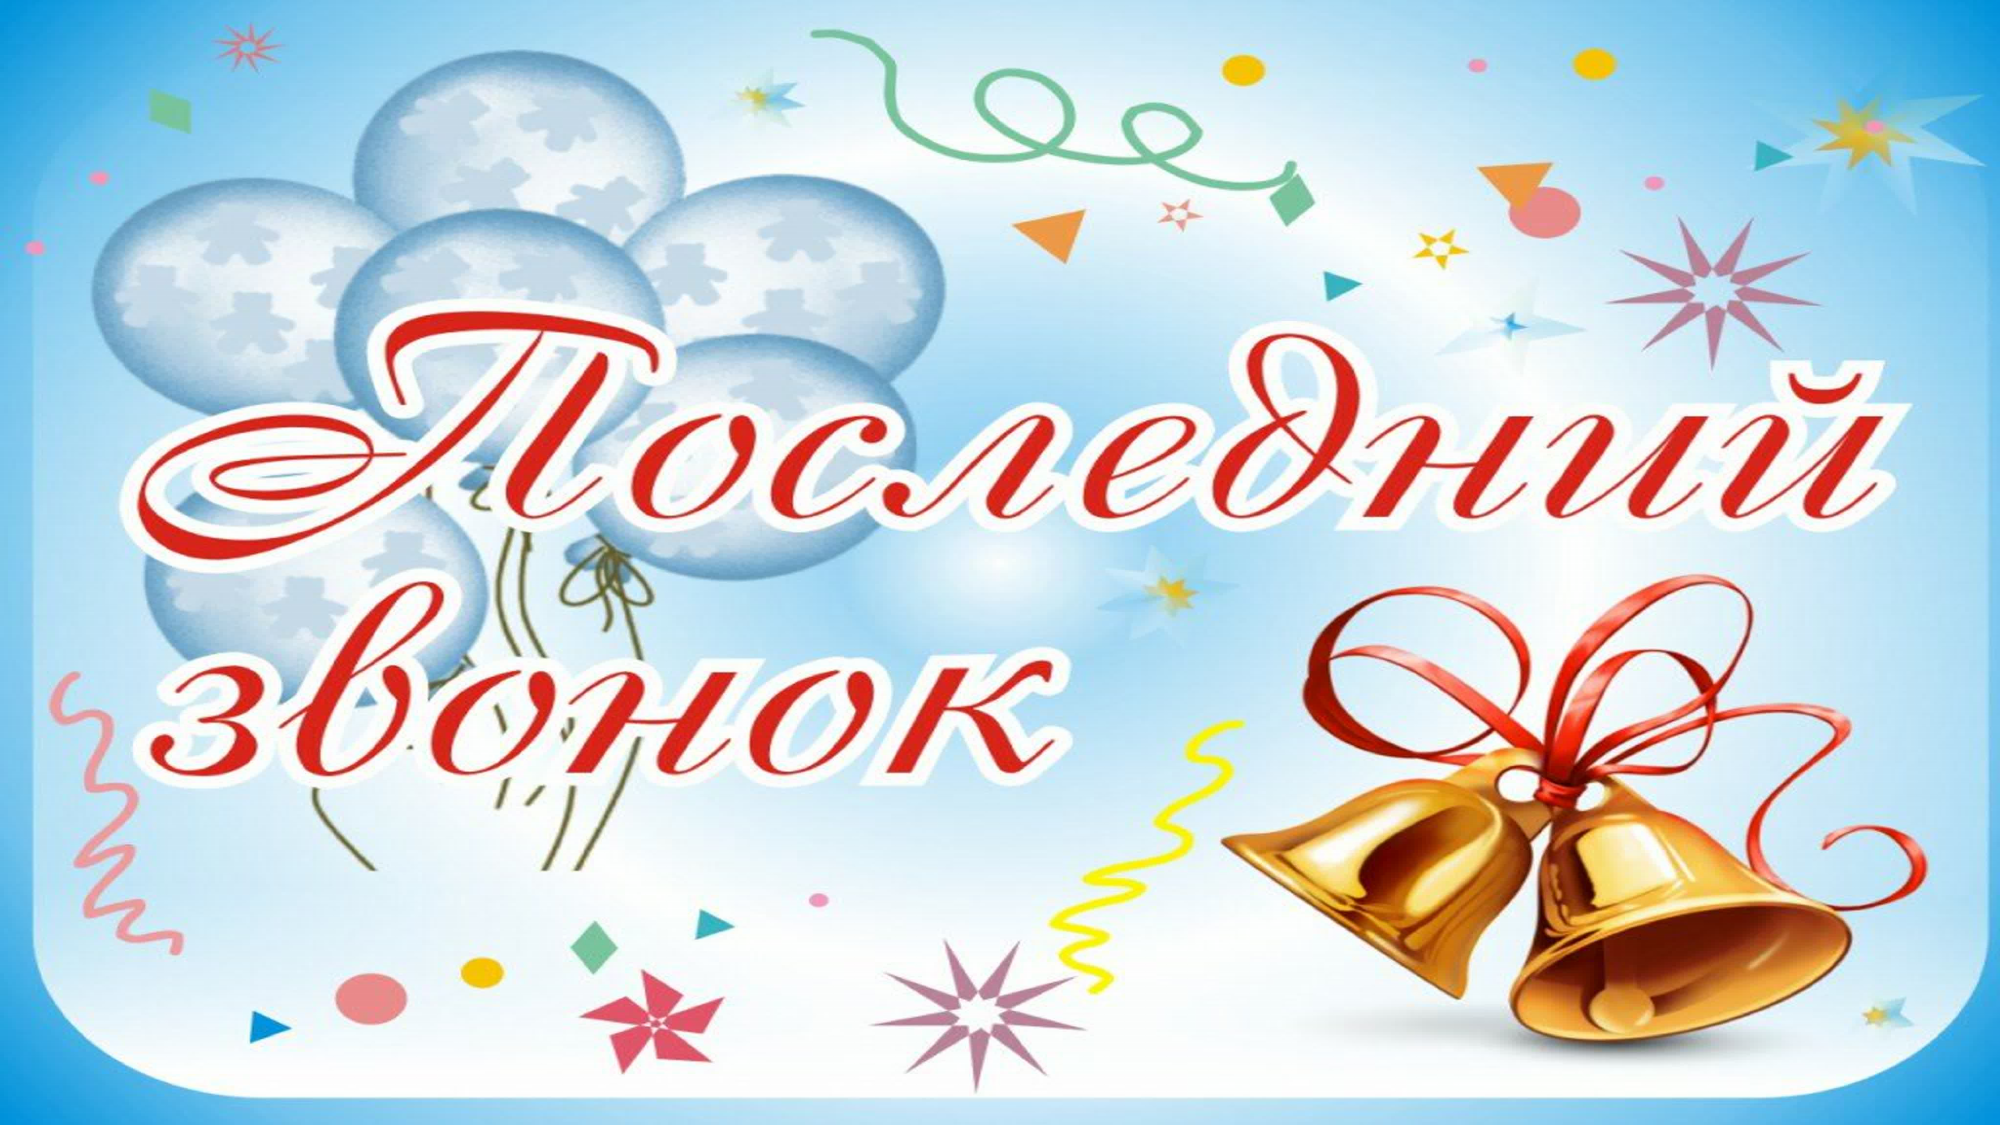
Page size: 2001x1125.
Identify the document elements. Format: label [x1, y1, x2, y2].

list [0, 0, 2000, 1125]
